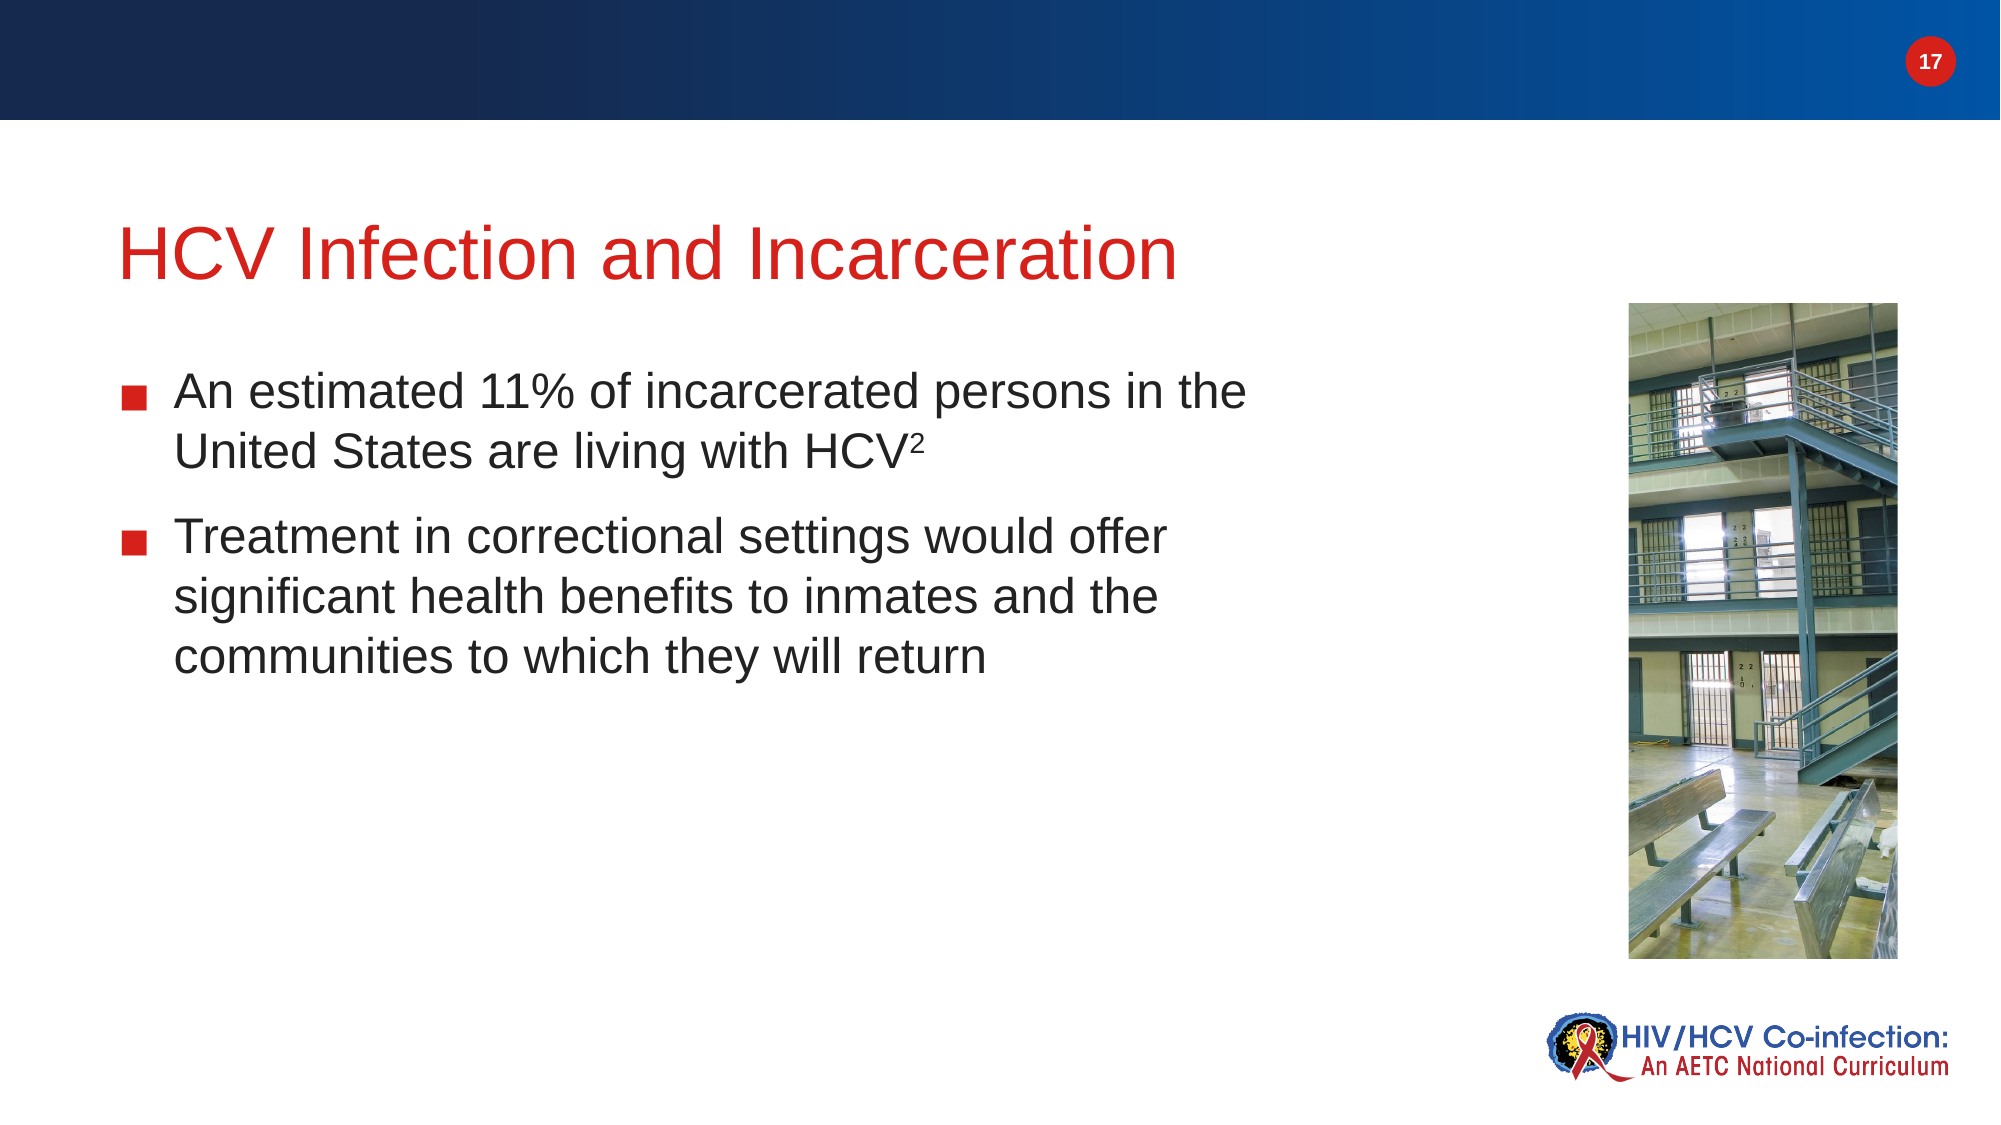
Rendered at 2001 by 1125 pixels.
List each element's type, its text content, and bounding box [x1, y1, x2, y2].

picture [1628, 303, 1898, 959]
list An estimated 11% of incarcerated persons in the United States are living with HCV2 Treatment in correctional settings would offer significant health benefits to inmates and the communities to which they will return [102, 351, 1388, 842]
title HCV Infection and Incarceration [102, 197, 1828, 304]
picture [1546, 1012, 1957, 1085]
